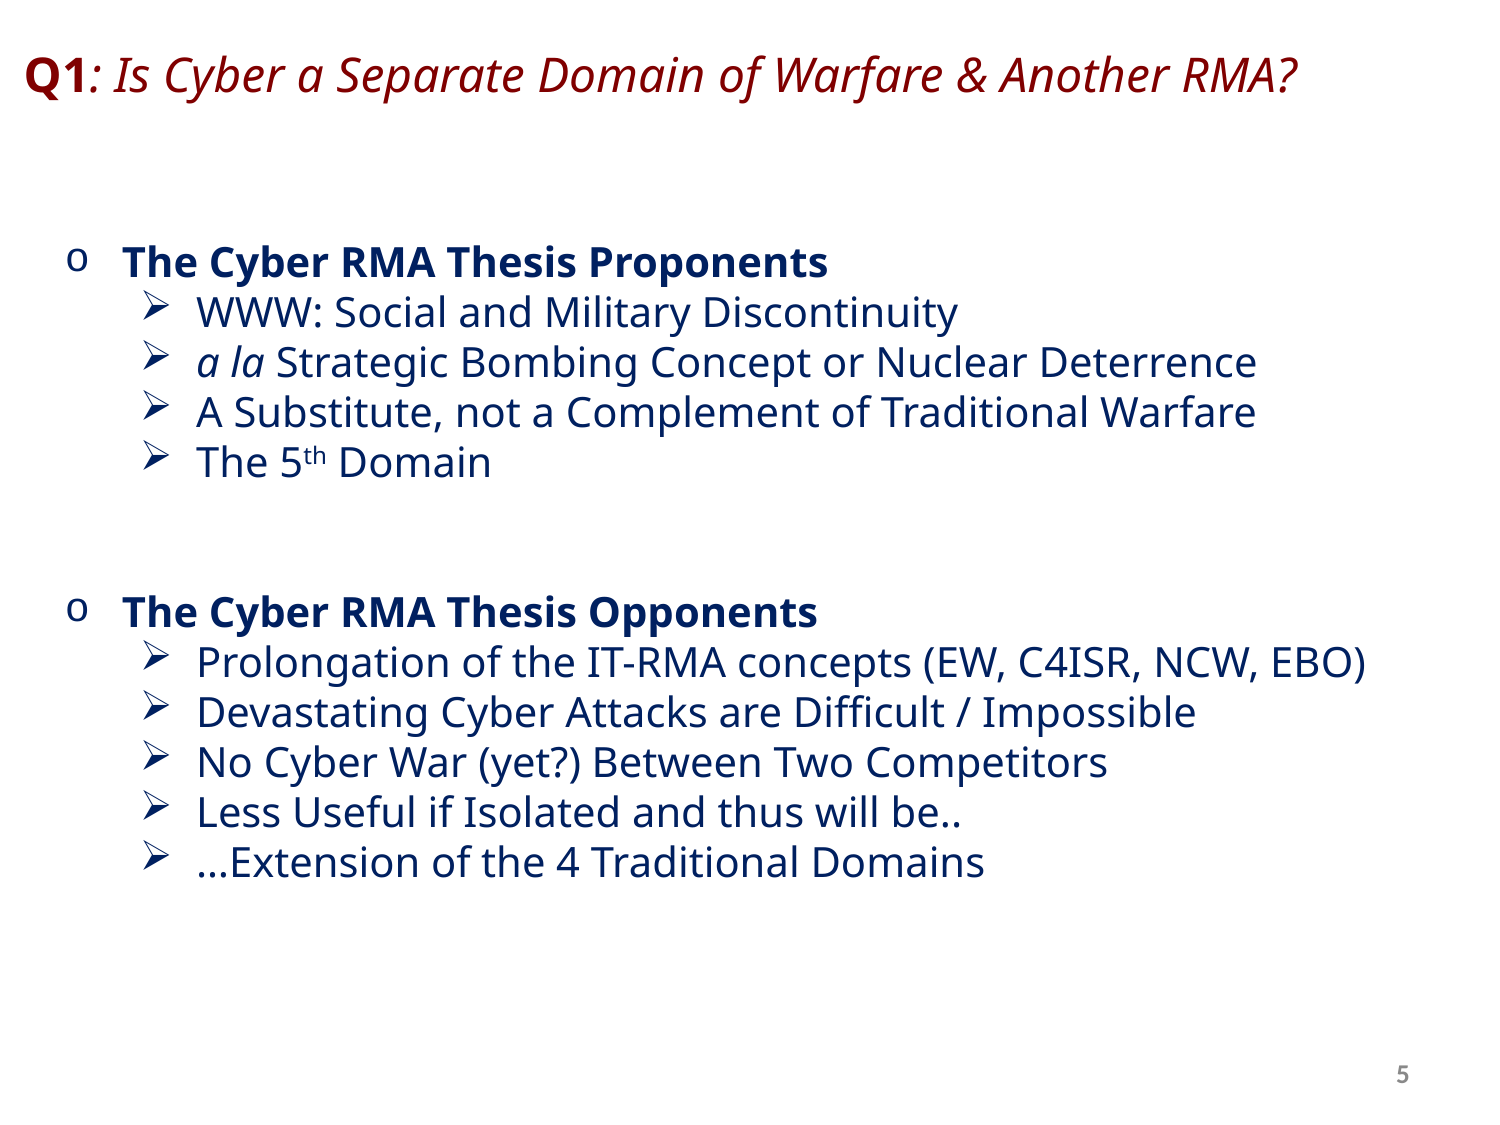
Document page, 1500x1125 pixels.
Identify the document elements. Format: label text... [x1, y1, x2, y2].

text_box Q1: Is Cyber a Separate Domain of Warfare & Another RMA? [9, 37, 1326, 110]
text_box The Cyber RMA Thesis Proponents WWW: Social and Military Discontinuity a la Strategic Bombing Concept or Nuclear Deterrence A Substitute, not a Complement of Traditional Warfare The 5th Domain The Cyber RMA Thesis Opponents Prolongation of the IT-RMA concepts (EW, C4ISR, NCW, EBO) Devastating Cyber Attacks are Difficult / Impossible No Cyber War (yet?) Between Two Competitors Less Useful if Isolated and thus will be.. …Extension of the 4 Traditional Domains [50, 128, 1450, 894]
slide_number 5 [1074, 1042, 1425, 1103]
